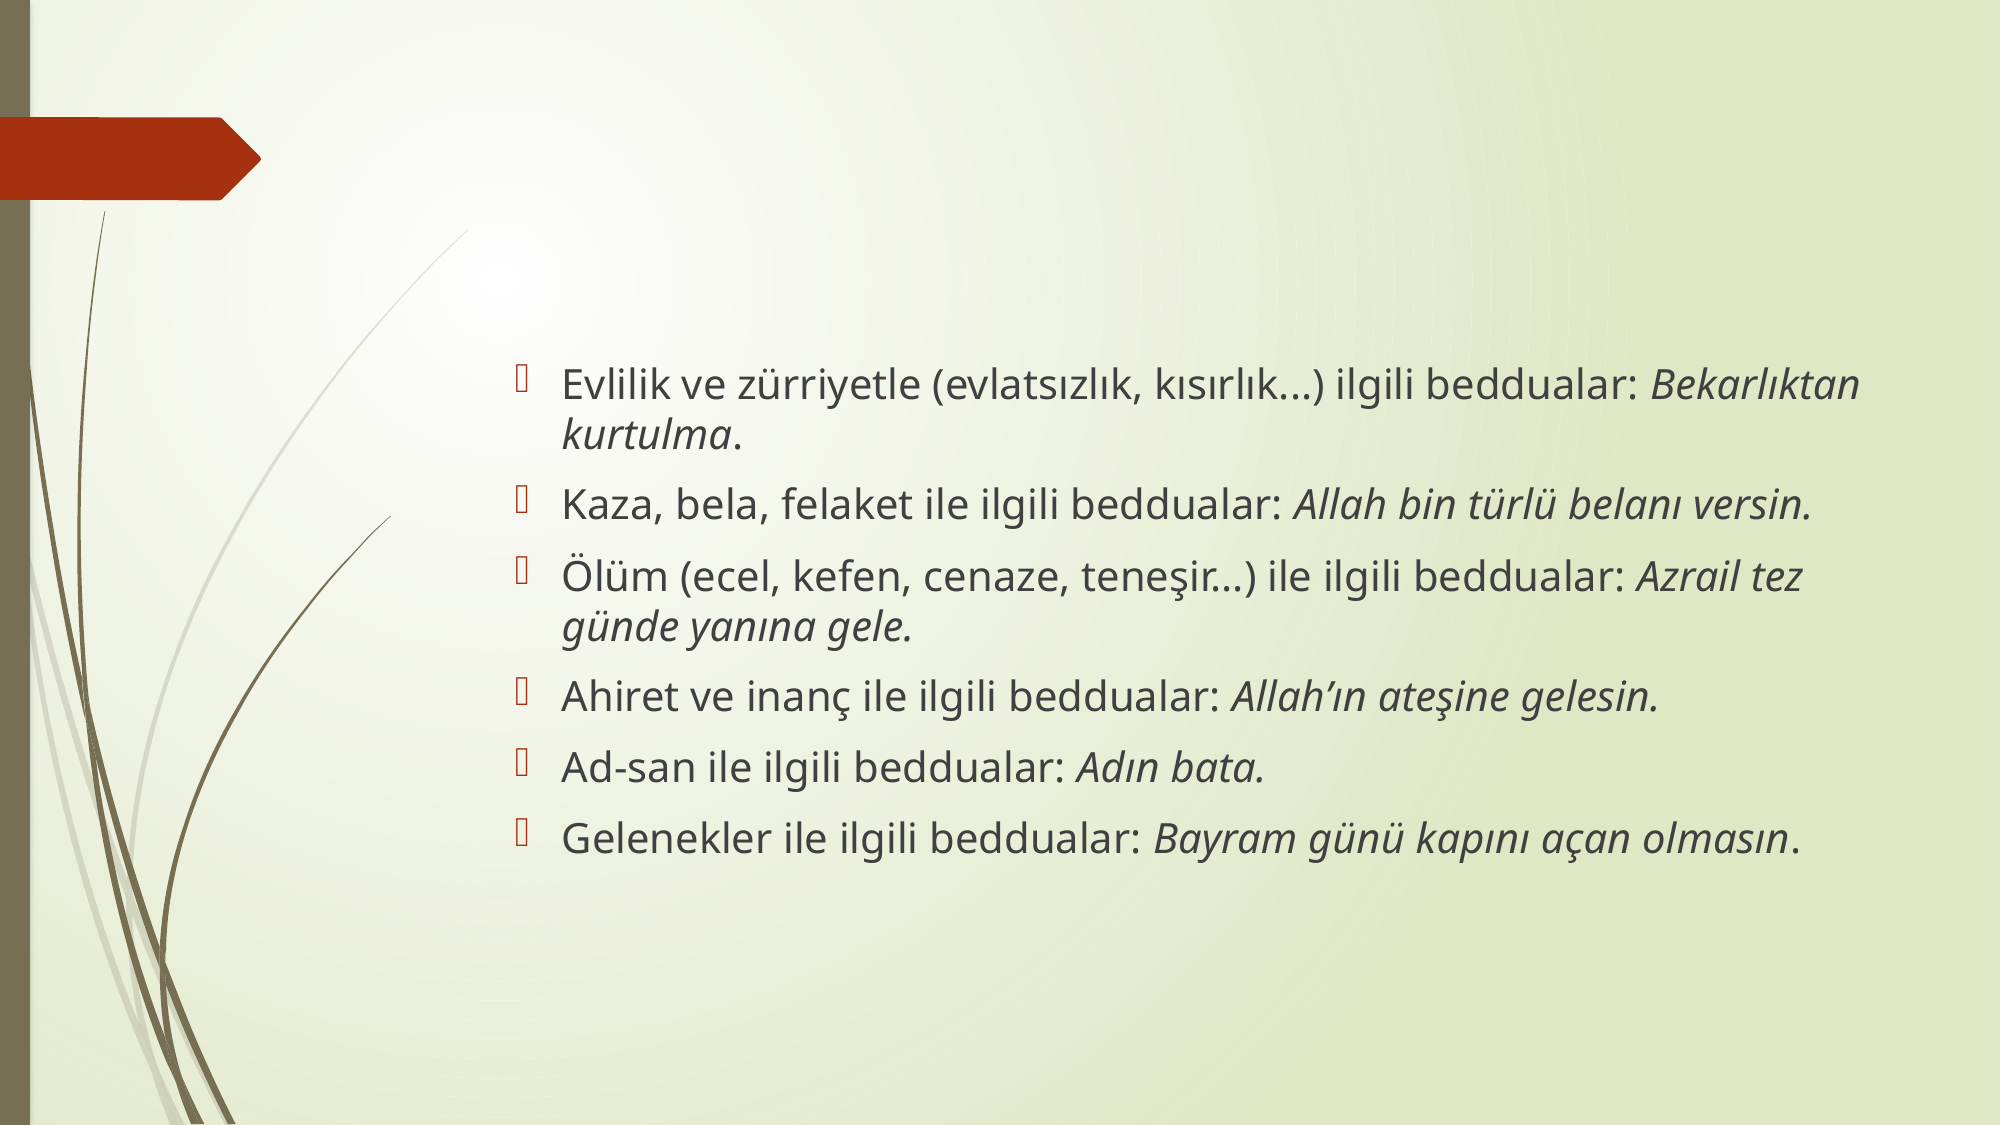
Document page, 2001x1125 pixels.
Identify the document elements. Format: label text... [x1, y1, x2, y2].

list Evlilik ve zürriyetle (evlatsızlık, kısırlık...) ilgili beddualar: Bekarlıktan kurtulma. Kaza, bela, felaket ile ilgili beddualar: Allah bin türlü belanı versin. Ölüm (ecel, kefen, cenaze, teneşir...) ile ilgili beddualar: Azrail tez günde yanına gele. Ahiret ve inanç ile ilgili beddualar: Allah’ın ateşine gelesin. Ad-san ile ilgili beddualar: Adın bata. Gelenekler ile ilgili beddualar: Bayram günü kapını açan olmasın. [424, 350, 1888, 970]
